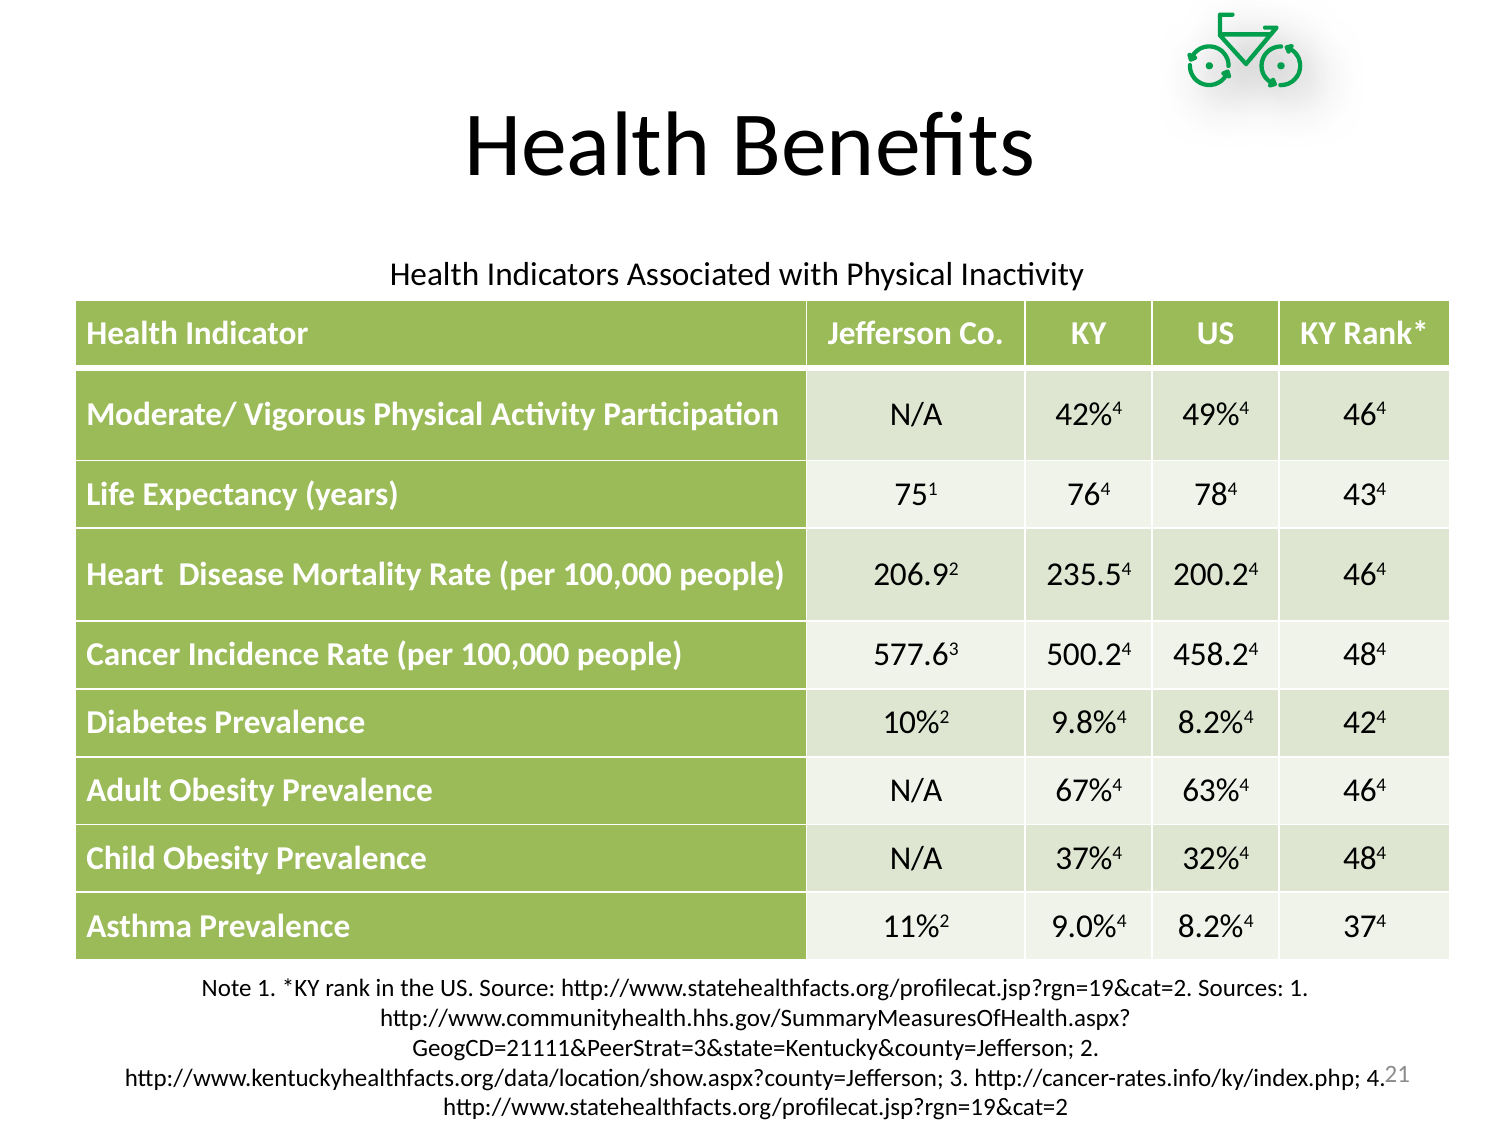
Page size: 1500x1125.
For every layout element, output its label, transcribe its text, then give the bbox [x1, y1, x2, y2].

table_cell 206.92 [807, 529, 1024, 620]
text_box Note 1. *KY rank in the US. Source: http://www.statehealthfacts.org/profilecat.jsp?rgn=19&cat=2. Sources: 1. http://www.communityhealth.hhs.gov/SummaryMeasuresOfHealth.aspx?GeogCD=21111&PeerStrat=3&state=Kentucky&county=Jefferson; 2. http://www.kentuckyhealthfacts.org/data/location/show.aspx?county=Jefferson; 3. http://cancer-rates.info/ky/index.php; 4. http://www.statehealthfacts.org/profilecat.jsp?rgn=19&cat=2 [74, 963, 1438, 1125]
table_header KY [1026, 301, 1151, 365]
table_cell N/A [807, 371, 1024, 460]
table_cell 577.63 [807, 622, 1024, 688]
table_cell 9.8%4 [1026, 690, 1151, 756]
table_header Jefferson Co. [807, 301, 1024, 365]
slide_number 21 [1074, 1042, 1425, 1103]
table_cell 484 [1280, 622, 1449, 688]
table_cell 8.2%4 [1153, 690, 1278, 756]
table_cell N/A [807, 758, 1024, 824]
text_box Health Indicators Associated with Physical Inactivity [374, 244, 1125, 300]
table_cell 42%4 [1026, 371, 1151, 460]
table_cell 784 [1153, 461, 1278, 527]
table_cell 32%4 [1153, 825, 1278, 891]
table_header Health Indicator [76, 301, 806, 365]
table_cell 764 [1026, 461, 1151, 527]
table_cell Asthma Prevalence [76, 893, 806, 959]
table_cell 424 [1280, 690, 1449, 756]
table_cell 235.54 [1026, 529, 1151, 620]
table_cell 9.0%4 [1026, 893, 1151, 959]
table_cell Diabetes Prevalence [76, 690, 806, 756]
table_cell Adult Obesity Prevalence [76, 758, 806, 824]
table_cell 434 [1280, 461, 1449, 527]
table_cell 67%4 [1026, 758, 1151, 824]
table_cell 11%2 [807, 893, 1024, 959]
table_cell Moderate/ Vigorous Physical Activity Participation [76, 371, 806, 460]
table_cell 63%4 [1153, 758, 1278, 824]
table_cell 458.24 [1153, 622, 1278, 688]
table_cell N/A [807, 825, 1024, 891]
table_cell 464 [1280, 371, 1449, 460]
table_cell 200.24 [1153, 529, 1278, 620]
table_cell Child Obesity Prevalence [76, 825, 806, 891]
table_header KY Rank* [1280, 301, 1449, 365]
title Health Benefits [74, 44, 1426, 233]
table_cell 37%4 [1026, 825, 1151, 891]
table_cell 10%2 [807, 690, 1024, 756]
table_cell 8.2%4 [1153, 893, 1278, 959]
table_cell 464 [1280, 758, 1449, 824]
table_cell 500.24 [1026, 622, 1151, 688]
table_cell 464 [1280, 529, 1449, 620]
table_cell Cancer Incidence Rate (per 100,000 people) [76, 622, 806, 688]
table_cell Life Expectancy (years) [76, 461, 806, 527]
table_cell 751 [807, 461, 1024, 527]
table_header US [1153, 301, 1278, 365]
table_cell 49%4 [1153, 371, 1278, 460]
table_cell 374 [1280, 893, 1449, 959]
table_cell Heart Disease Mortality Rate (per 100,000 people) [76, 529, 806, 620]
picture [1187, 12, 1303, 88]
table_cell 484 [1280, 825, 1449, 891]
